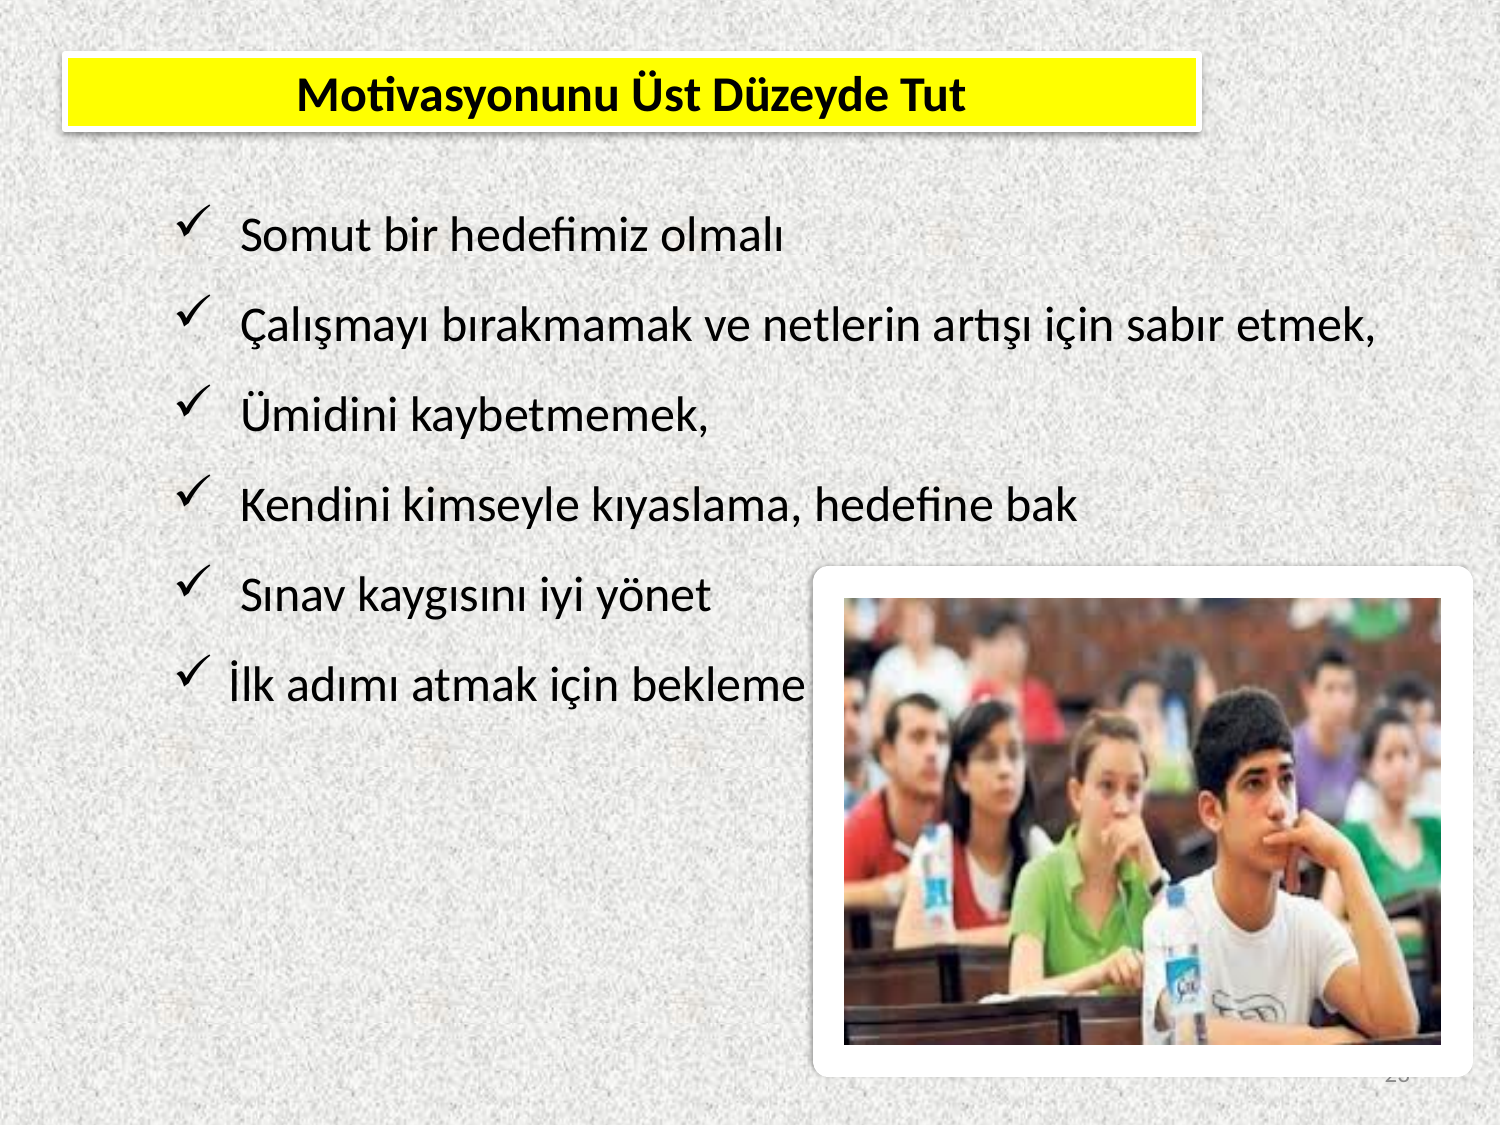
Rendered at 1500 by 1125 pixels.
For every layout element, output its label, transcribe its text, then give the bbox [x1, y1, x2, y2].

text_box Motivasyonunu Üst Düzeyde Tut [62, 51, 1202, 132]
text_box Somut bir hedefimiz olmalı Çalışmayı bırakmamak ve netlerin artışı için sabır etmek, Ümidini kaybetmemek, Kendini kimseyle kıyaslama, hedefine bak Sınav kaygısını iyi yönet İlk adımı atmak için bekleme [157, 163, 1394, 719]
slide_number 23 [1074, 1054, 1425, 1103]
picture [0, 0, 1500, 1125]
